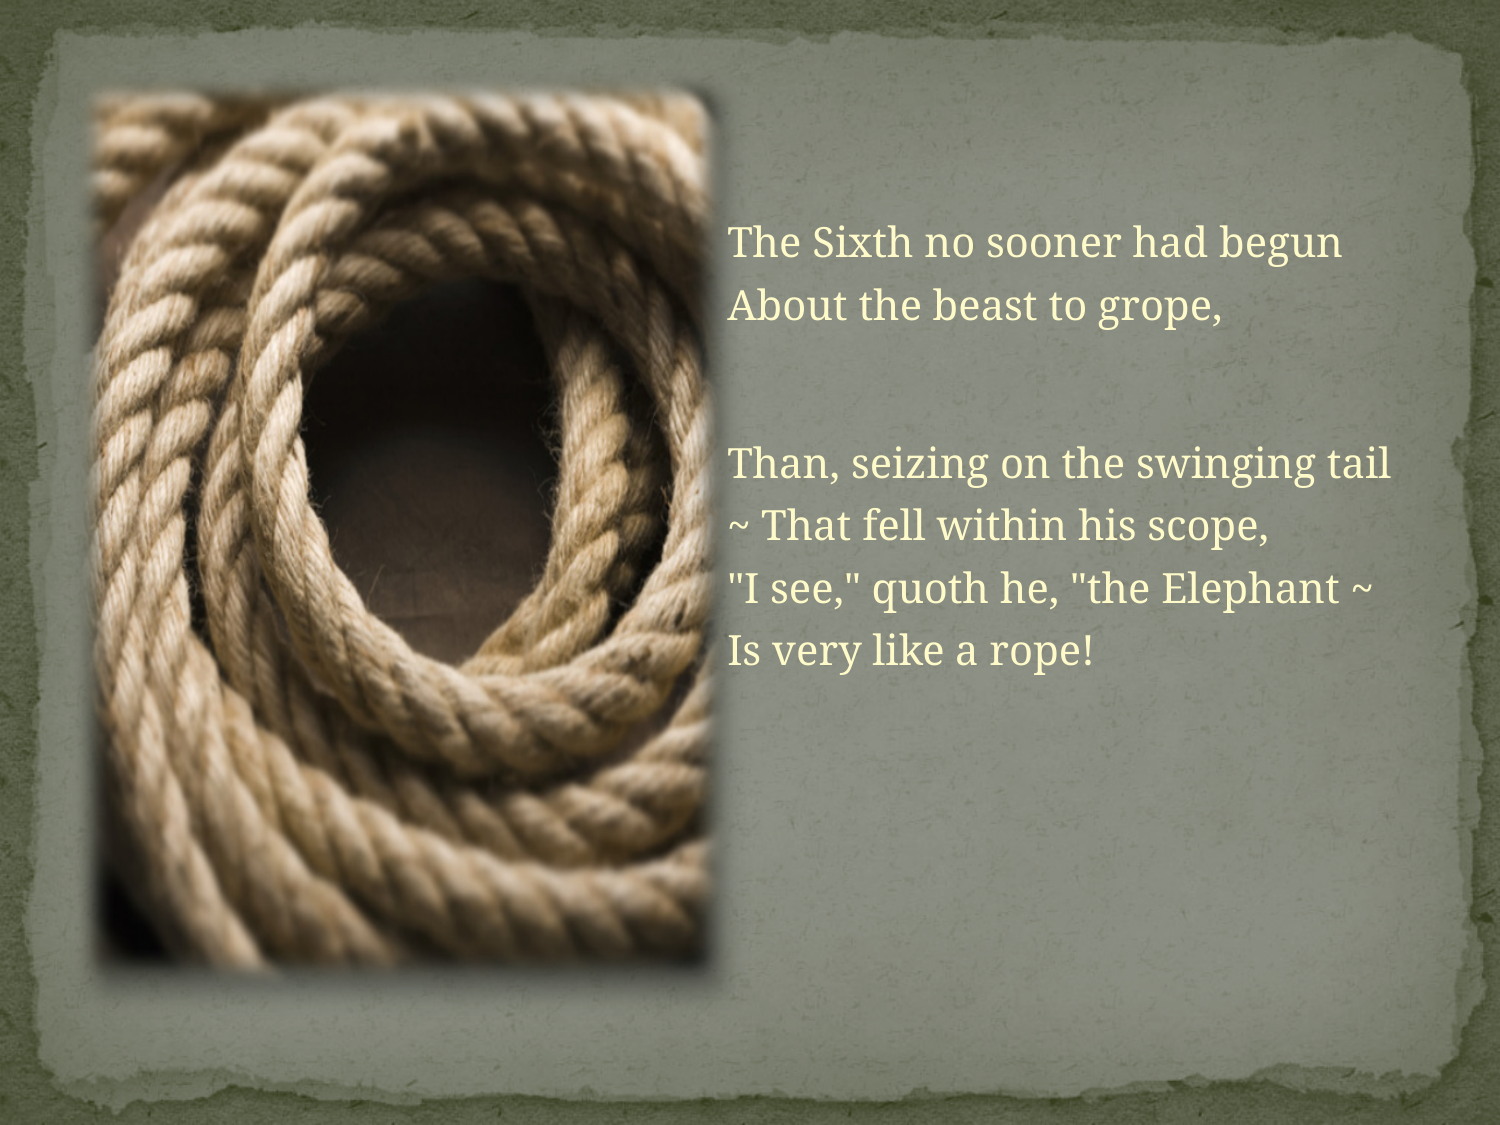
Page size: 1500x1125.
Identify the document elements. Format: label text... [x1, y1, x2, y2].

picture [75, 75, 726, 988]
list The Sixth no sooner had begun About the beast to grope, Than, seizing on the swinging tail ~ That fell within his scope, "I see," quoth he, "the Elephant ~ Is very like a rope! [730, 112, 1425, 988]
